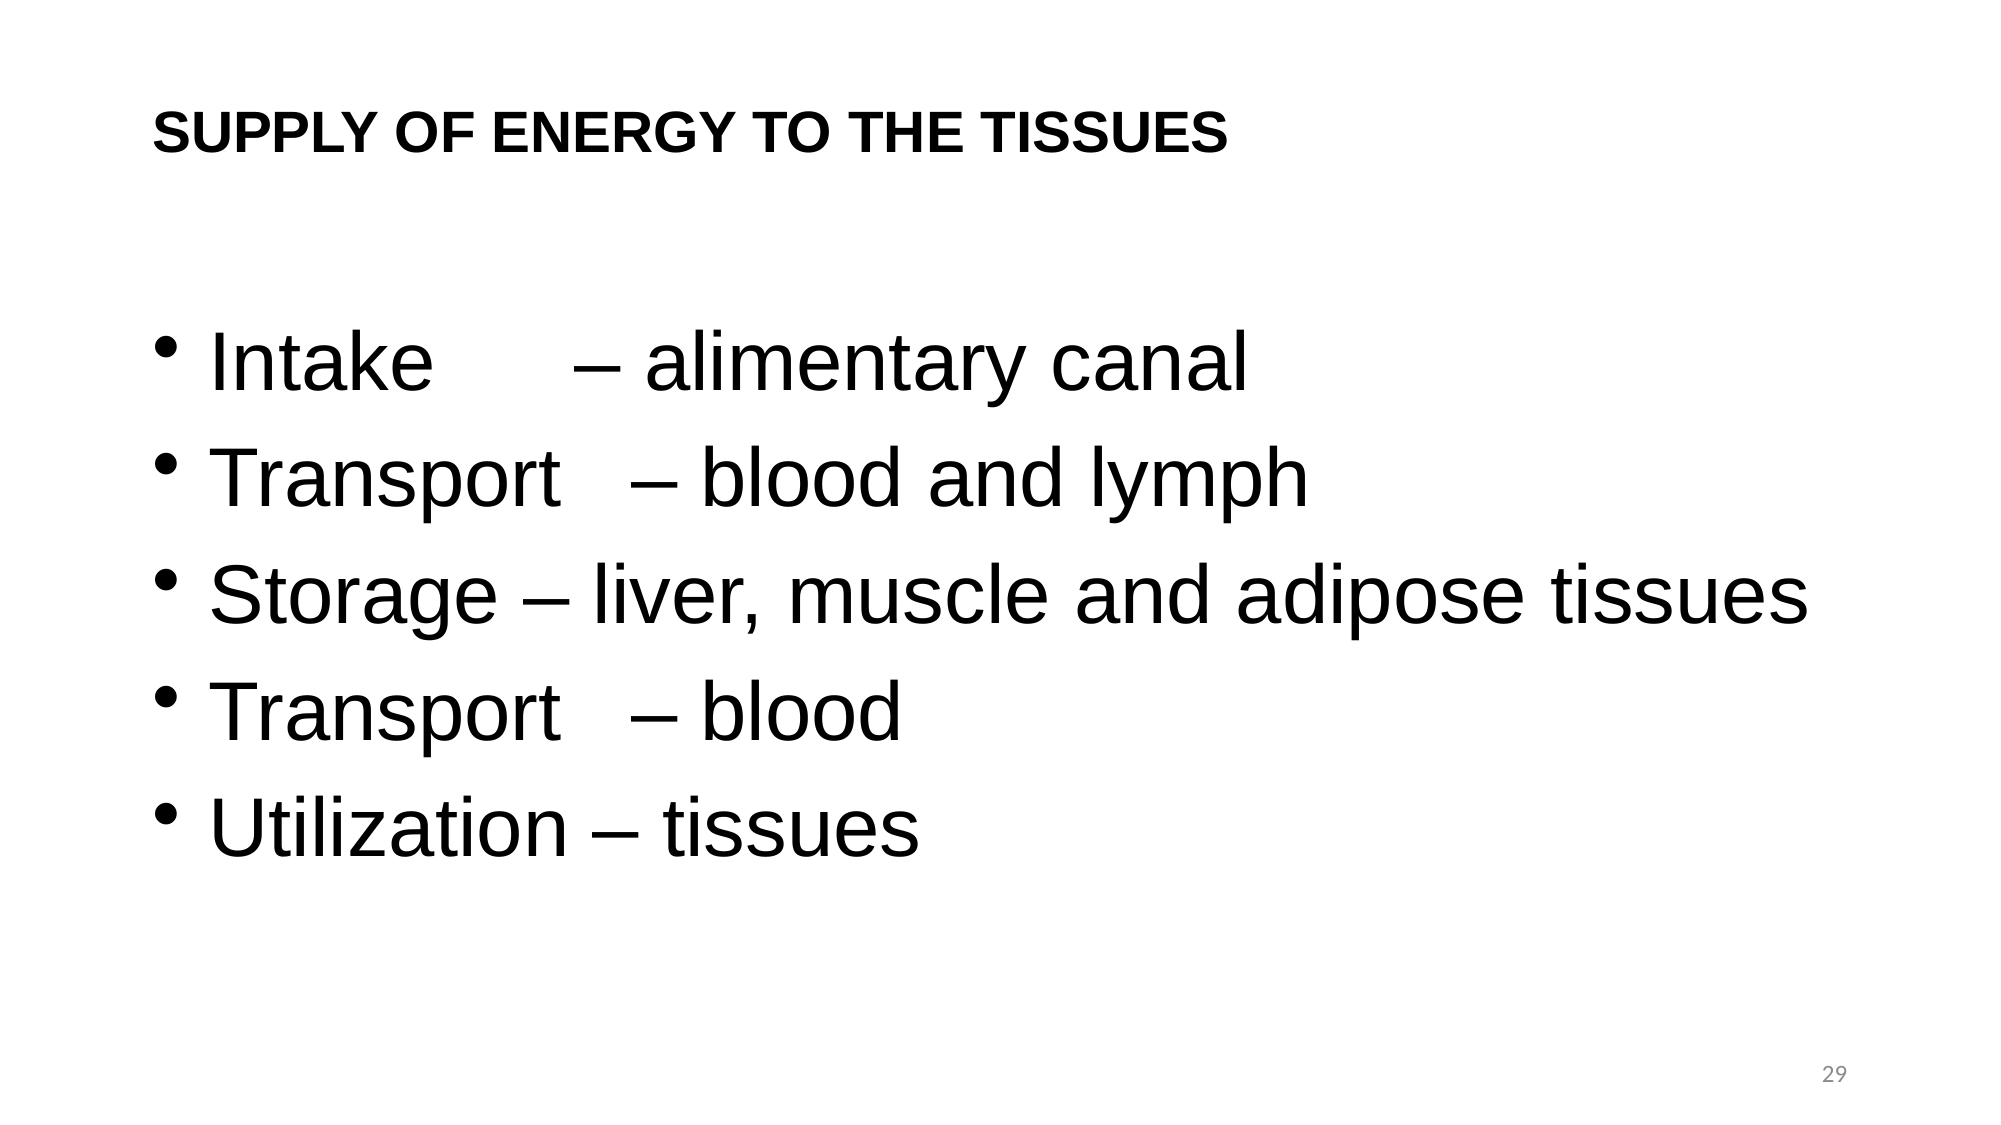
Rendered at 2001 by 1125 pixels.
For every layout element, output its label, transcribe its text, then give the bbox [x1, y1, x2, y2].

title SUPPLY OF ENERGY TO THE TISSUES [137, 59, 1863, 278]
slide_number 29 [1412, 1042, 1863, 1103]
list Intake – alimentary canal Transport – blood and lymph Storage – liver, muscle and adipose tissues Transport – blood Utilization – tissues [137, 299, 1863, 1014]
